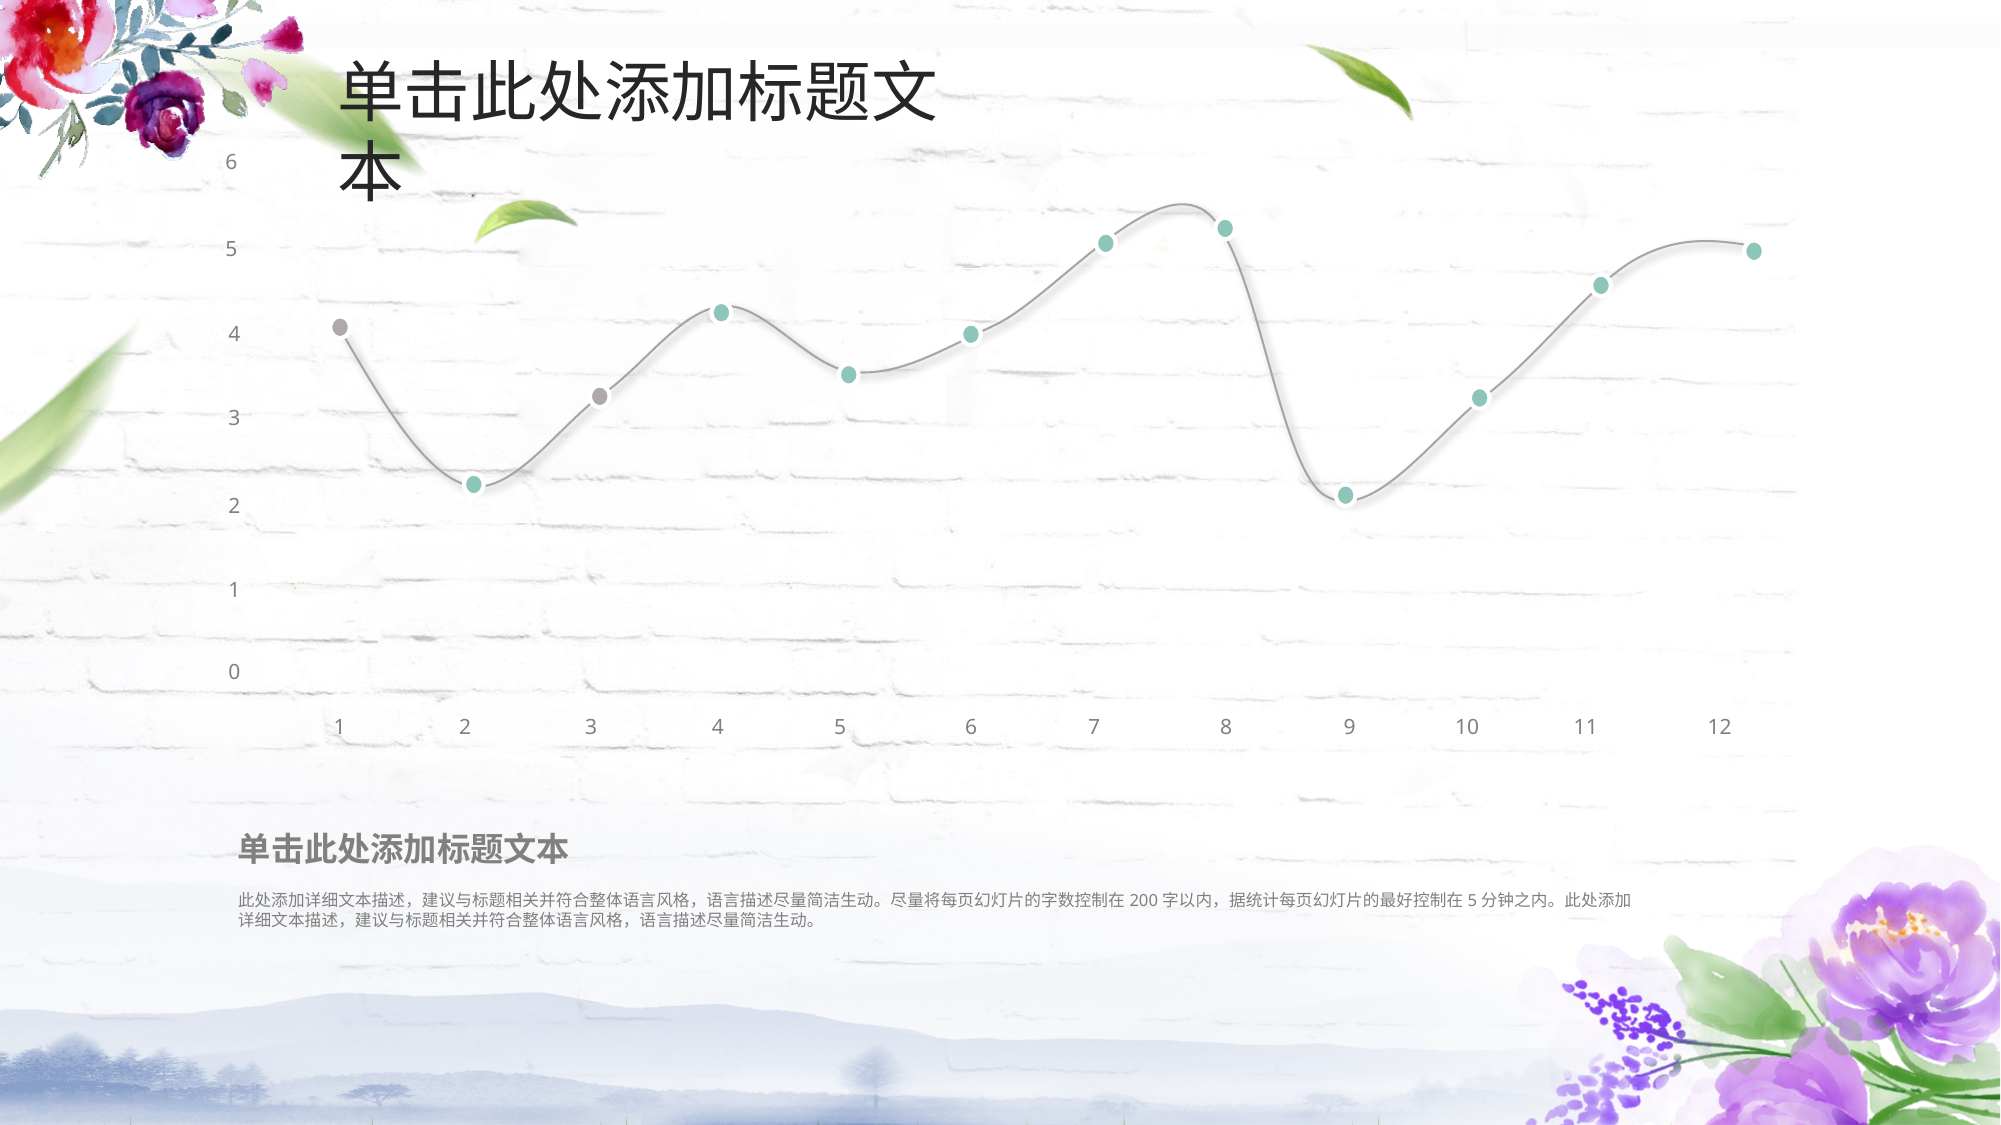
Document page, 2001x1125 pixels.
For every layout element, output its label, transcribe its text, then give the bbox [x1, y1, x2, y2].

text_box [223, 820, 1655, 938]
picture [0, 0, 2000, 833]
picture [1770, 834, 2001, 1125]
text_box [210, 141, 1792, 747]
text_box 单击此处添加标题文本 [322, 42, 979, 141]
